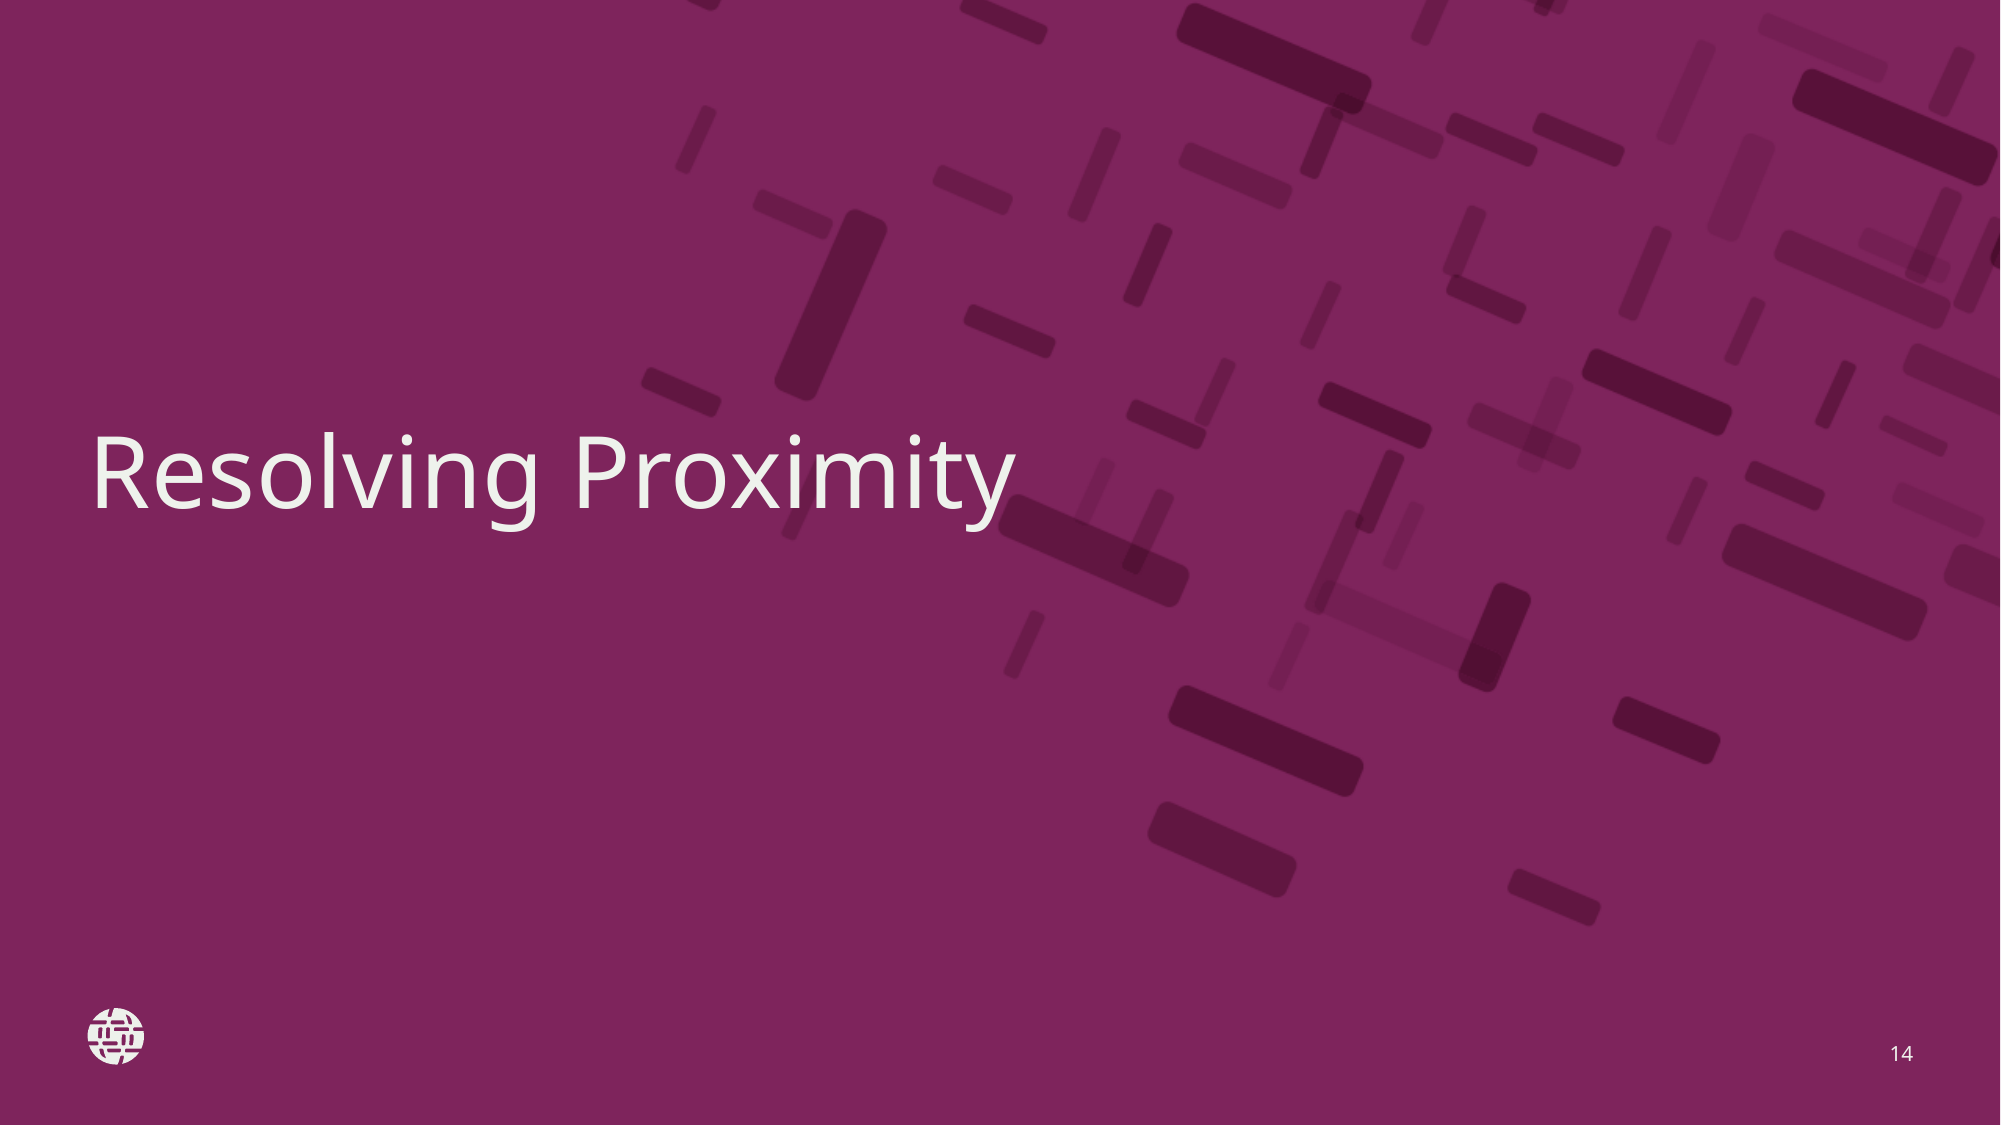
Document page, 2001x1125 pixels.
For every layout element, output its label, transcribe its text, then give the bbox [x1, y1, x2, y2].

slide_number 14 [1463, 1040, 1913, 1069]
title Resolving Proximity [88, 403, 1914, 530]
